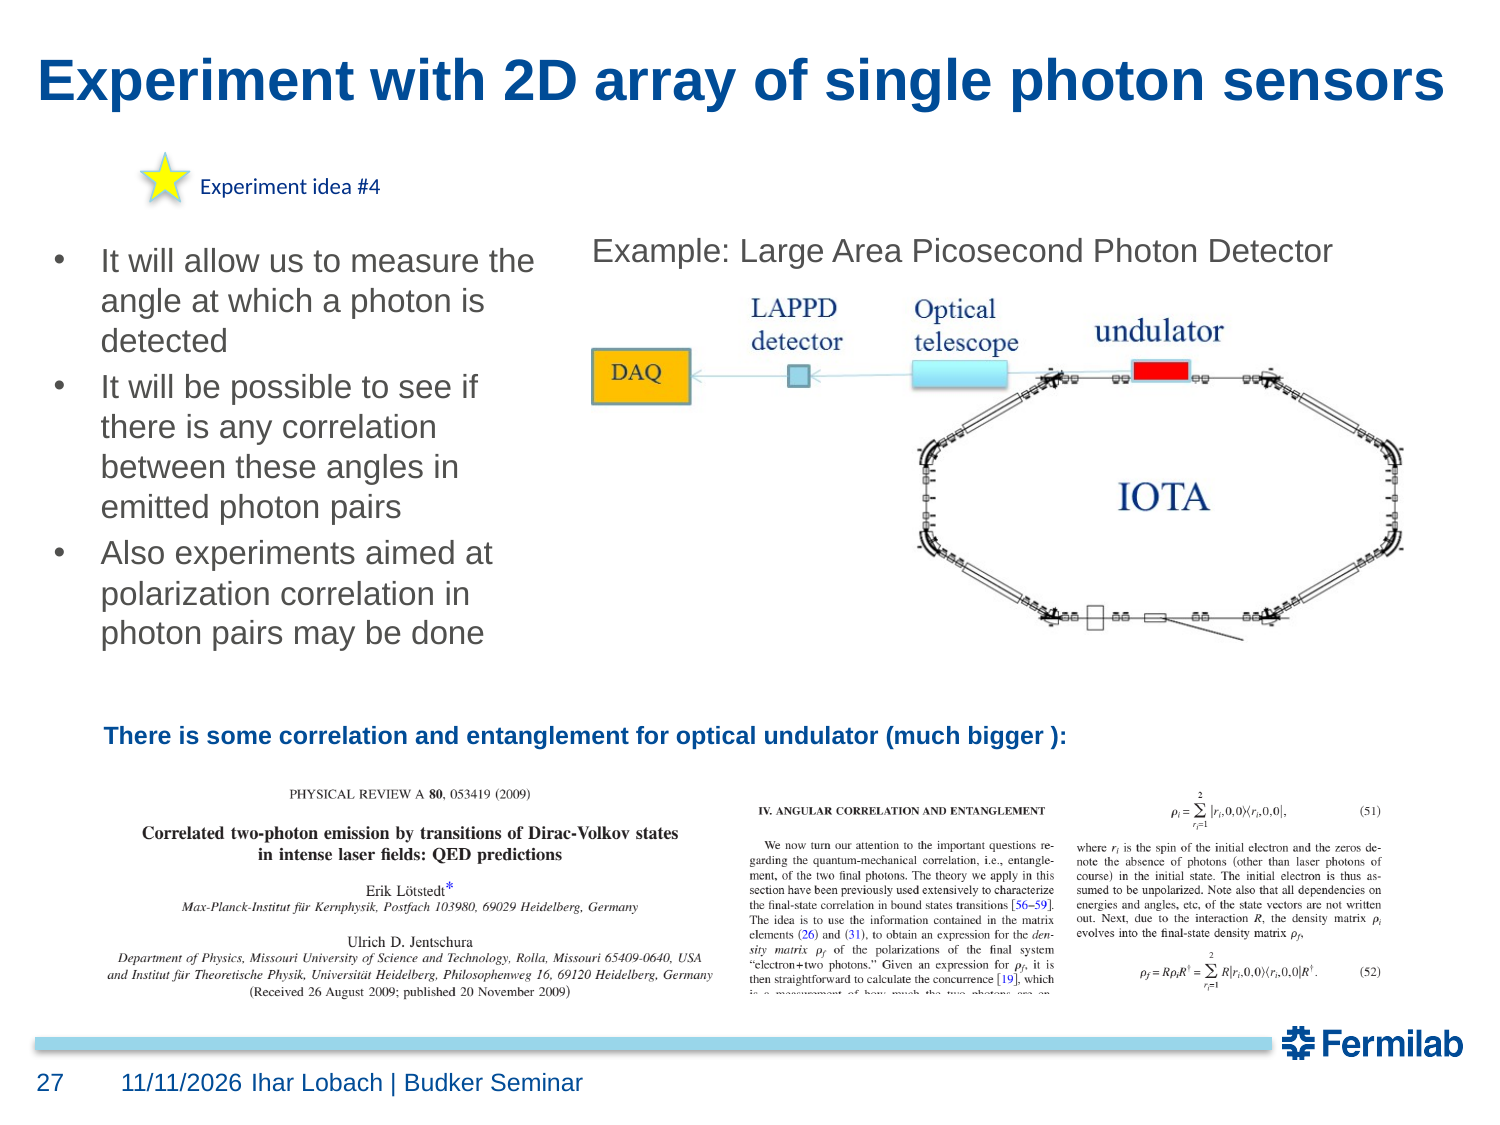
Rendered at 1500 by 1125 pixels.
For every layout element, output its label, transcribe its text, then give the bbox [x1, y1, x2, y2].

list Example: Large Area Picosecond Photon Detector [591, 229, 1500, 316]
text_box Experiment idea #4 [185, 163, 396, 206]
slide_number 27 [36, 1066, 105, 1106]
list It will allow us to measure the angle at which a photon is detected It will be possible to see if there is any correlation between these angles in emitted photon pairs Also experiments aimed at polarization correlation in photon pairs may be done [53, 238, 551, 702]
picture [737, 777, 1397, 994]
picture [1282, 1026, 1463, 1060]
text_box [139, 151, 185, 203]
picture [103, 778, 716, 1002]
footer Ihar Lobach | Budker Seminar [251, 1066, 1279, 1108]
picture [591, 281, 1413, 647]
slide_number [120, 1066, 251, 1107]
title Experiment with 2D array of single photon sensors [37, 41, 1463, 112]
